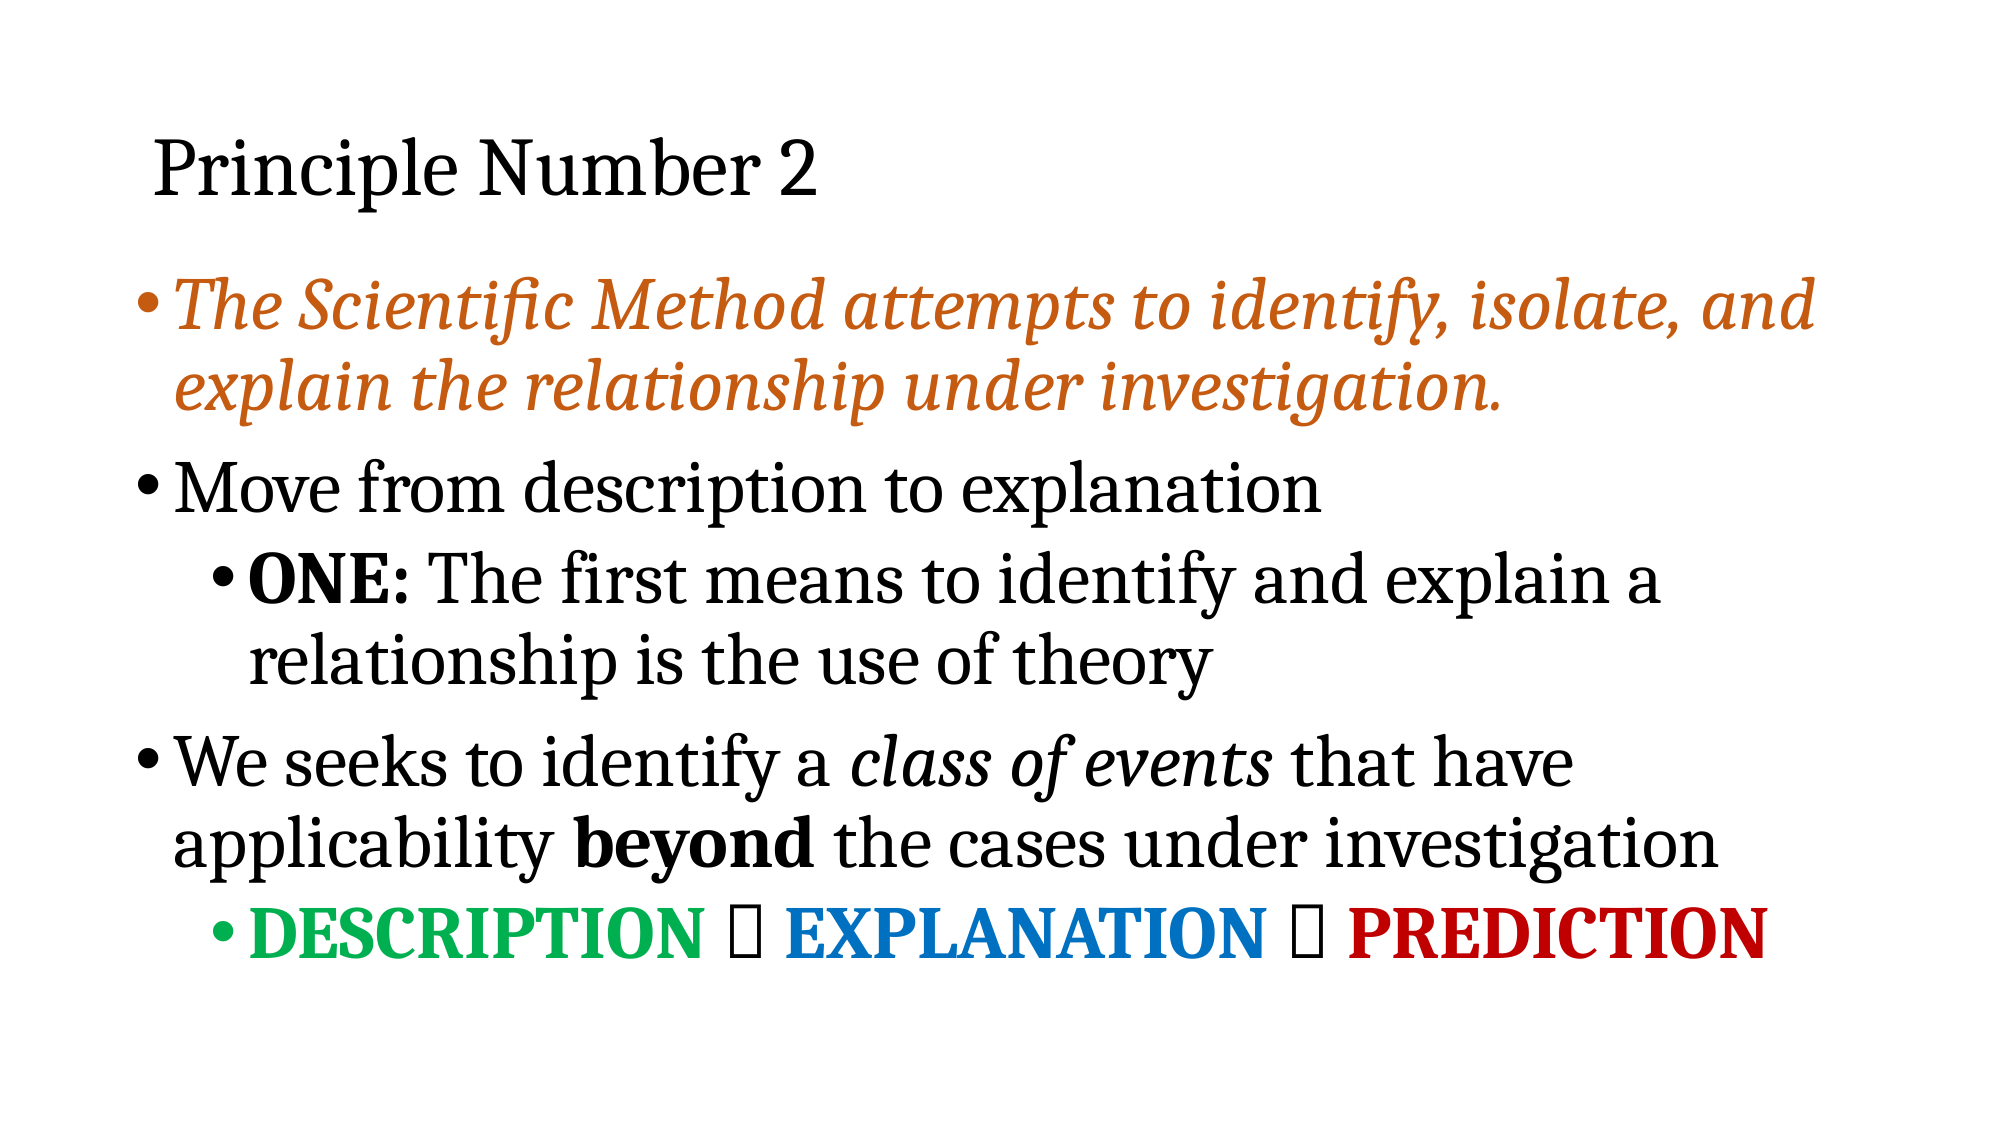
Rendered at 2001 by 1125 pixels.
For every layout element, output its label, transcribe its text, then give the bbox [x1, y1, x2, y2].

list The Scientific Method attempts to identify, isolate, and explain the relationship under investigation. Move from description to explanation ONE: The first means to identify and explain a relationship is the use of theory We seeks to identify a class of events that have applicability beyond the cases under investigation DESCRIPTION  EXPLANATION  PREDICTION [120, 257, 1890, 1066]
title Principle Number 2 [137, 59, 1863, 278]
